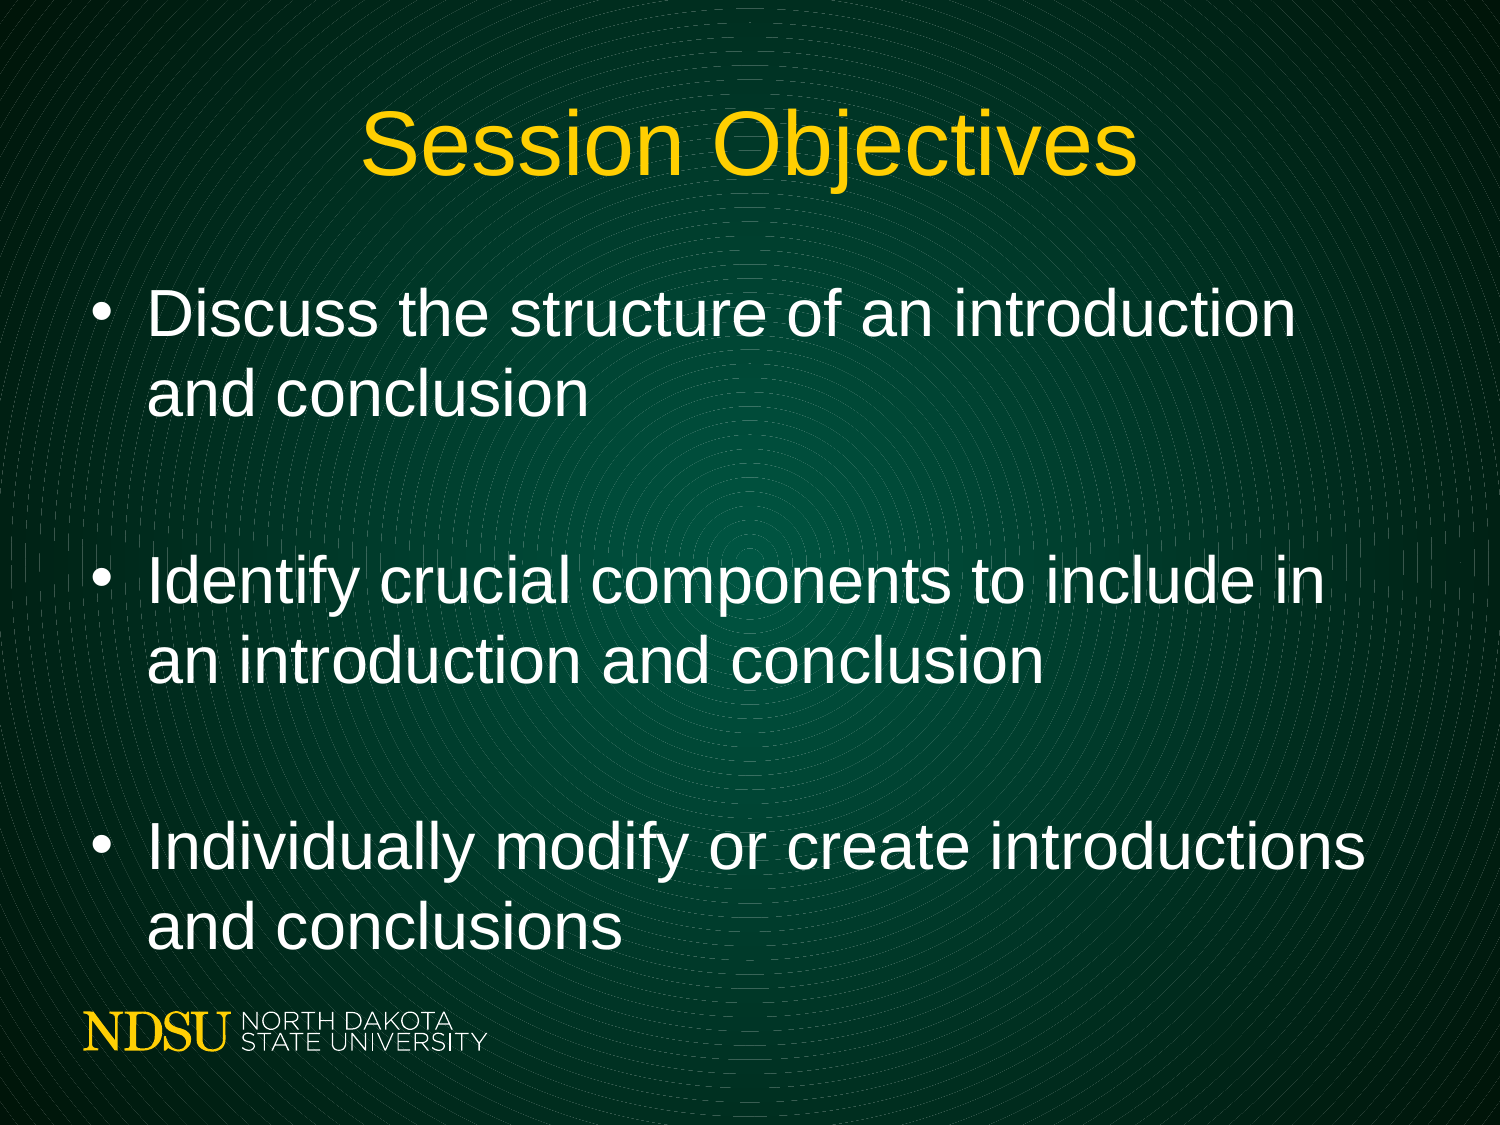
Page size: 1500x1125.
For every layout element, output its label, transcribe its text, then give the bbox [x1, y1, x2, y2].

list Discuss the structure of an introduction and conclusion Identify crucial components to include in an introduction and conclusion Individually modify or create introductions and conclusions [74, 262, 1426, 1006]
title Session Objectives [74, 44, 1426, 233]
